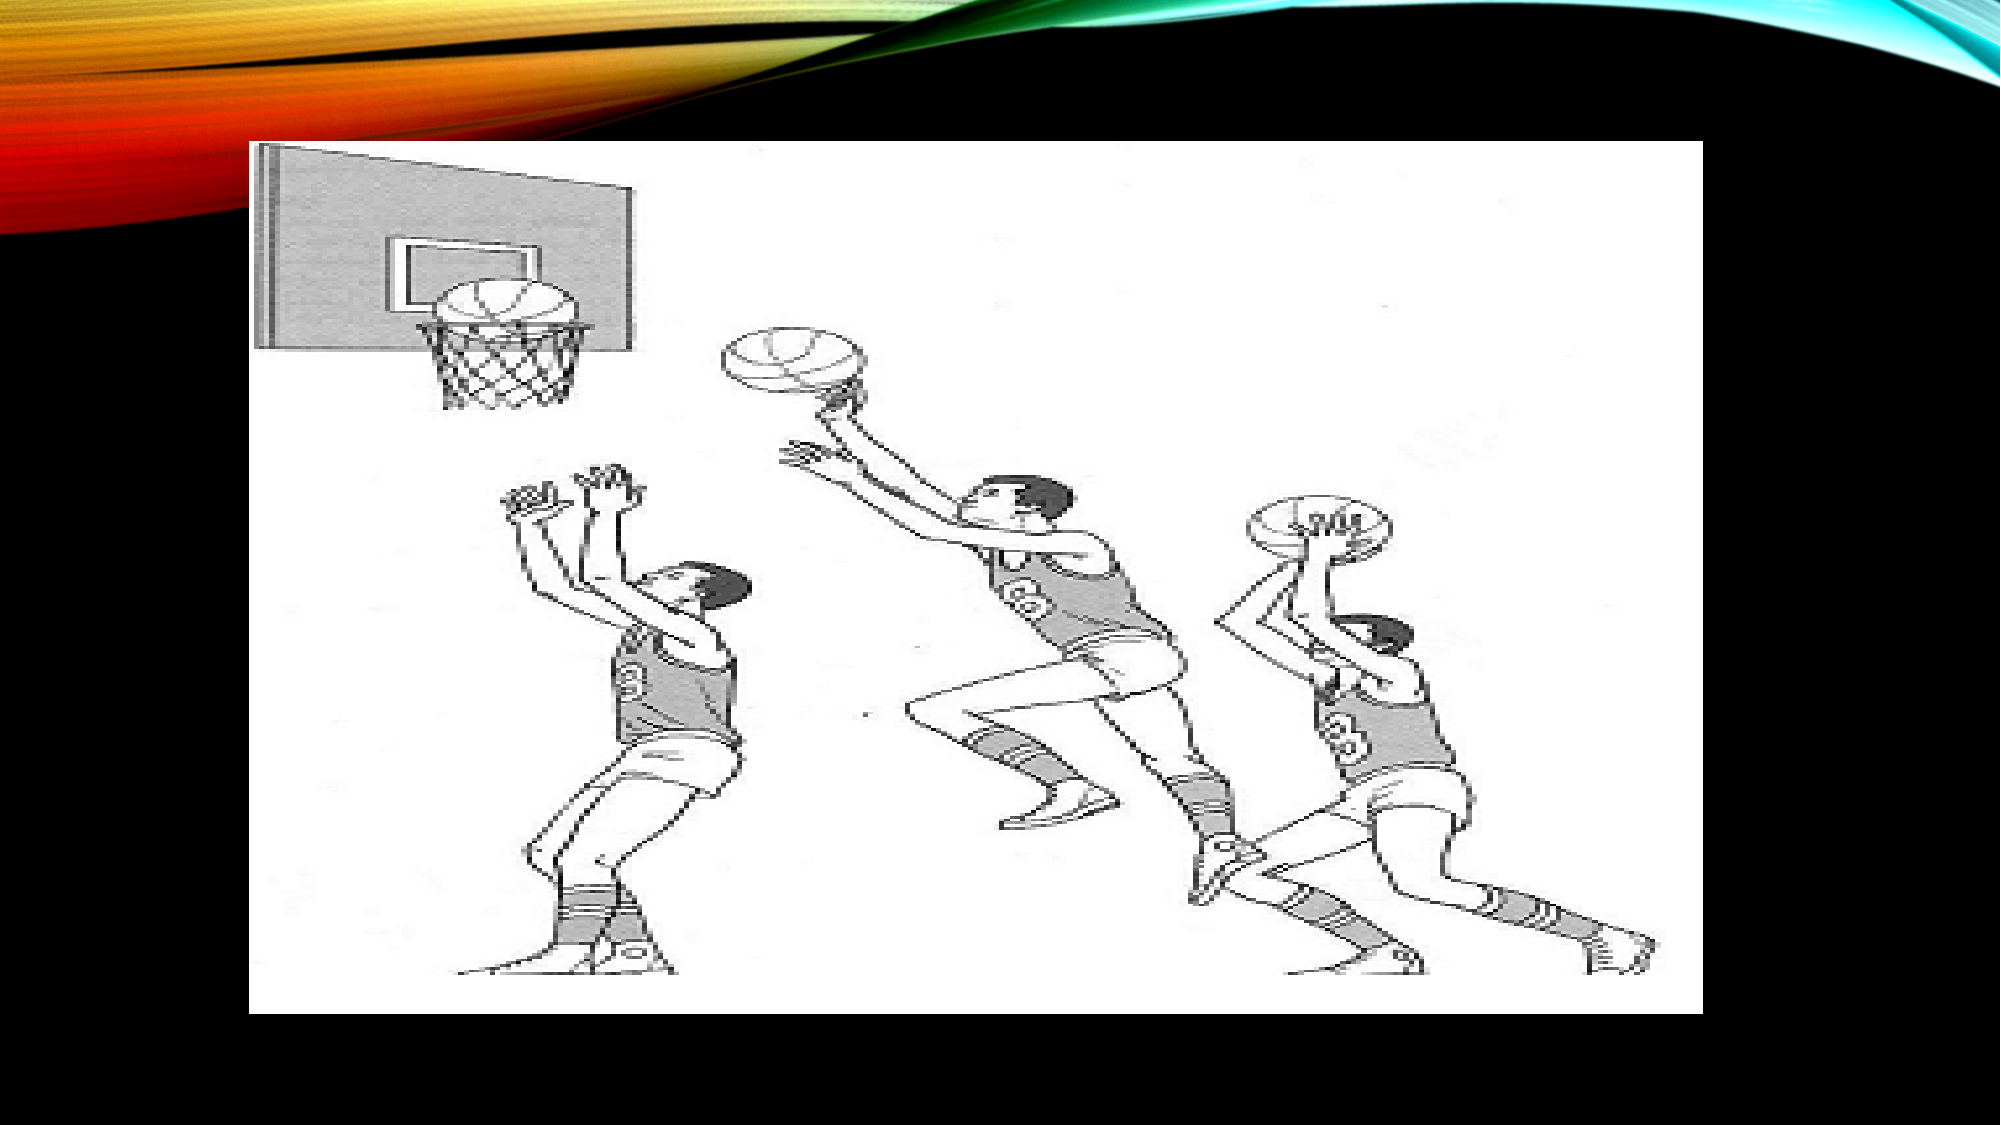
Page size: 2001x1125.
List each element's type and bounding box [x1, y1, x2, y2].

list [249, 141, 1704, 1015]
picture [0, 0, 2000, 237]
